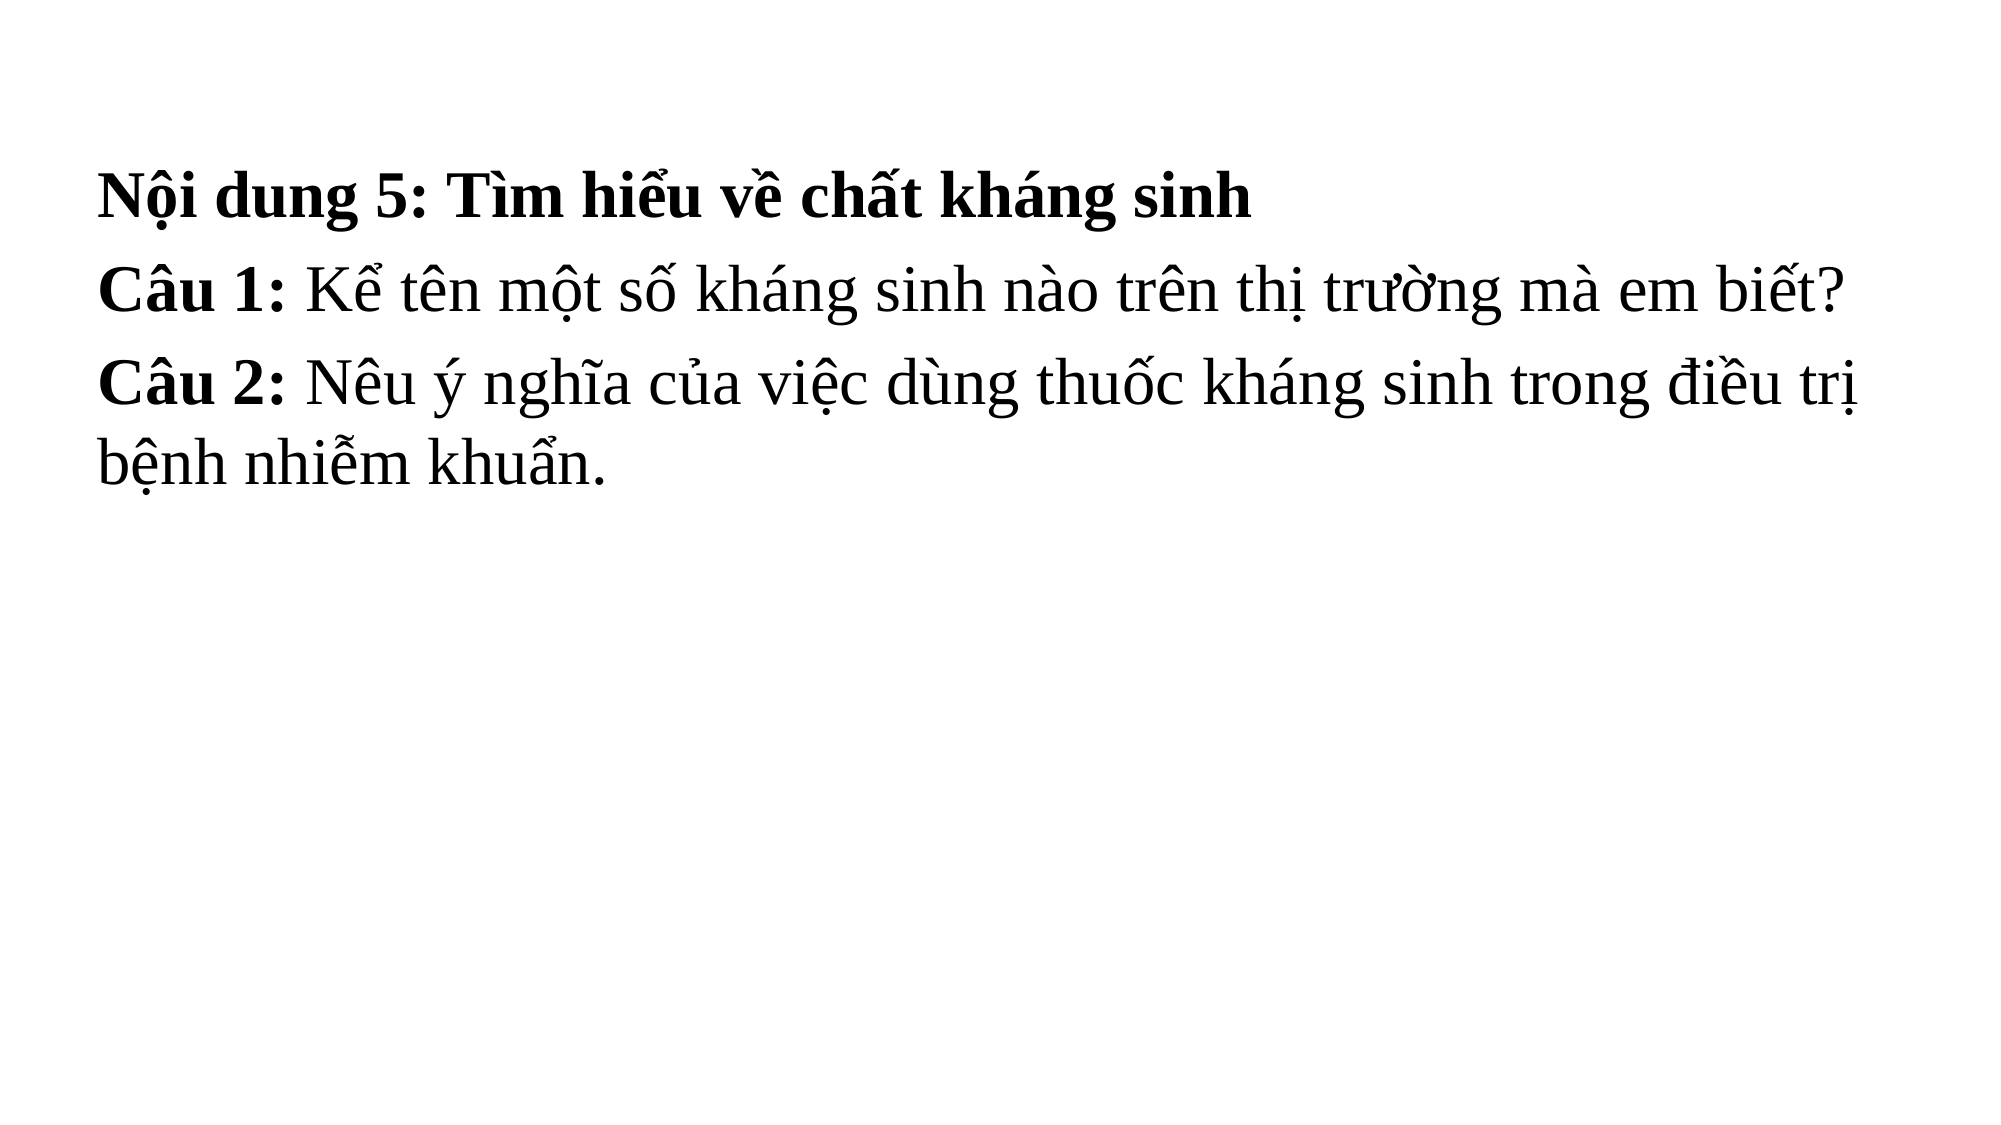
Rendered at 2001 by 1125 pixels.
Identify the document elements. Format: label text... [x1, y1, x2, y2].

text_box Nội dung 5: Tìm hiểu về chất kháng sinh Câu 1: Kể tên một số kháng sinh nào trên thị trường mà em biết? Câu 2: Nêu ý nghĩa của việc dùng thuốc kháng sinh trong điều trị bệnh nhiễm khuẩn. [82, 143, 1943, 506]
